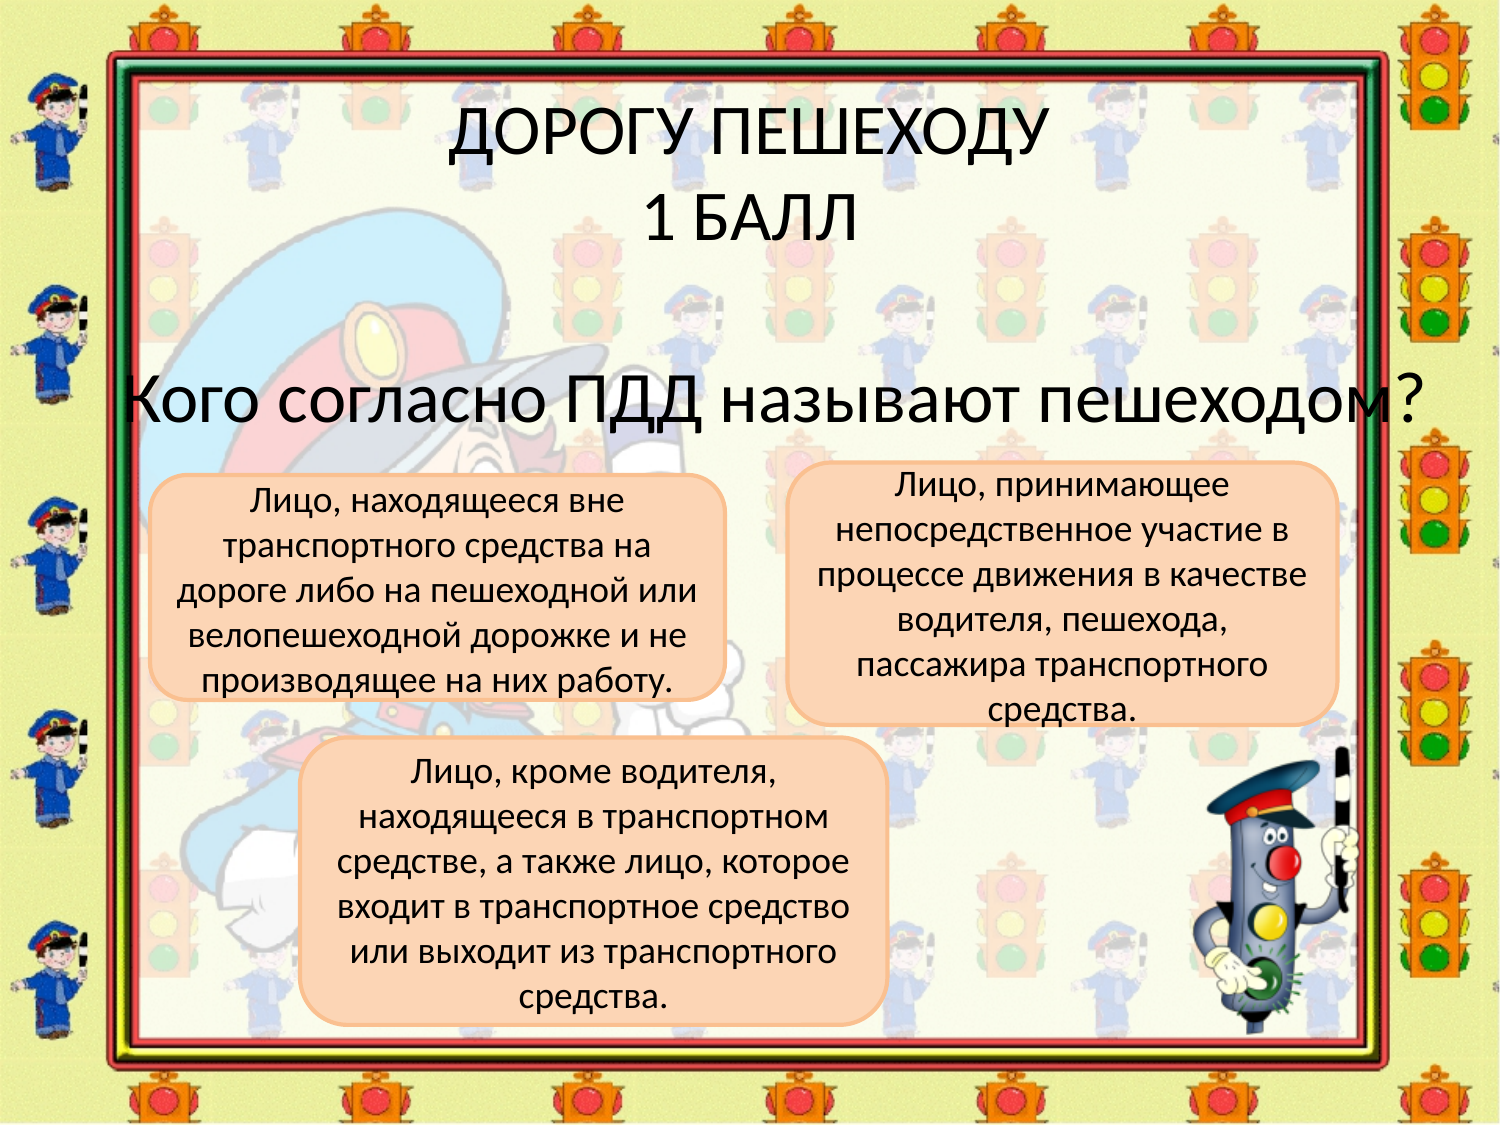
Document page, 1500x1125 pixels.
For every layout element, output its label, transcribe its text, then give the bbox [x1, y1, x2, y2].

text_box Кого согласно ПДД называют пешеходом? [99, 299, 1450, 488]
text_box Лицо, кроме водителя, находящееся в транспортном средстве, а также лицо, которое входит в транспортное средство или выходит из транспортного средства. [297, 735, 890, 1027]
text_box Лицо, находящееся вне транспортного средства на дороге либо на пешеходной или велопешеходной дорожке и не производящее на них работу. [147, 488, 728, 703]
title ДОРОГУ ПЕШЕХОДУ 1 БАЛЛ [75, 75, 1425, 263]
text_box Лицо, принимающее непосредственное участие в процессе движения в качестве водителя, пешехода, пассажира транспортного средства. [785, 460, 1340, 728]
picture [0, 0, 1500, 1125]
